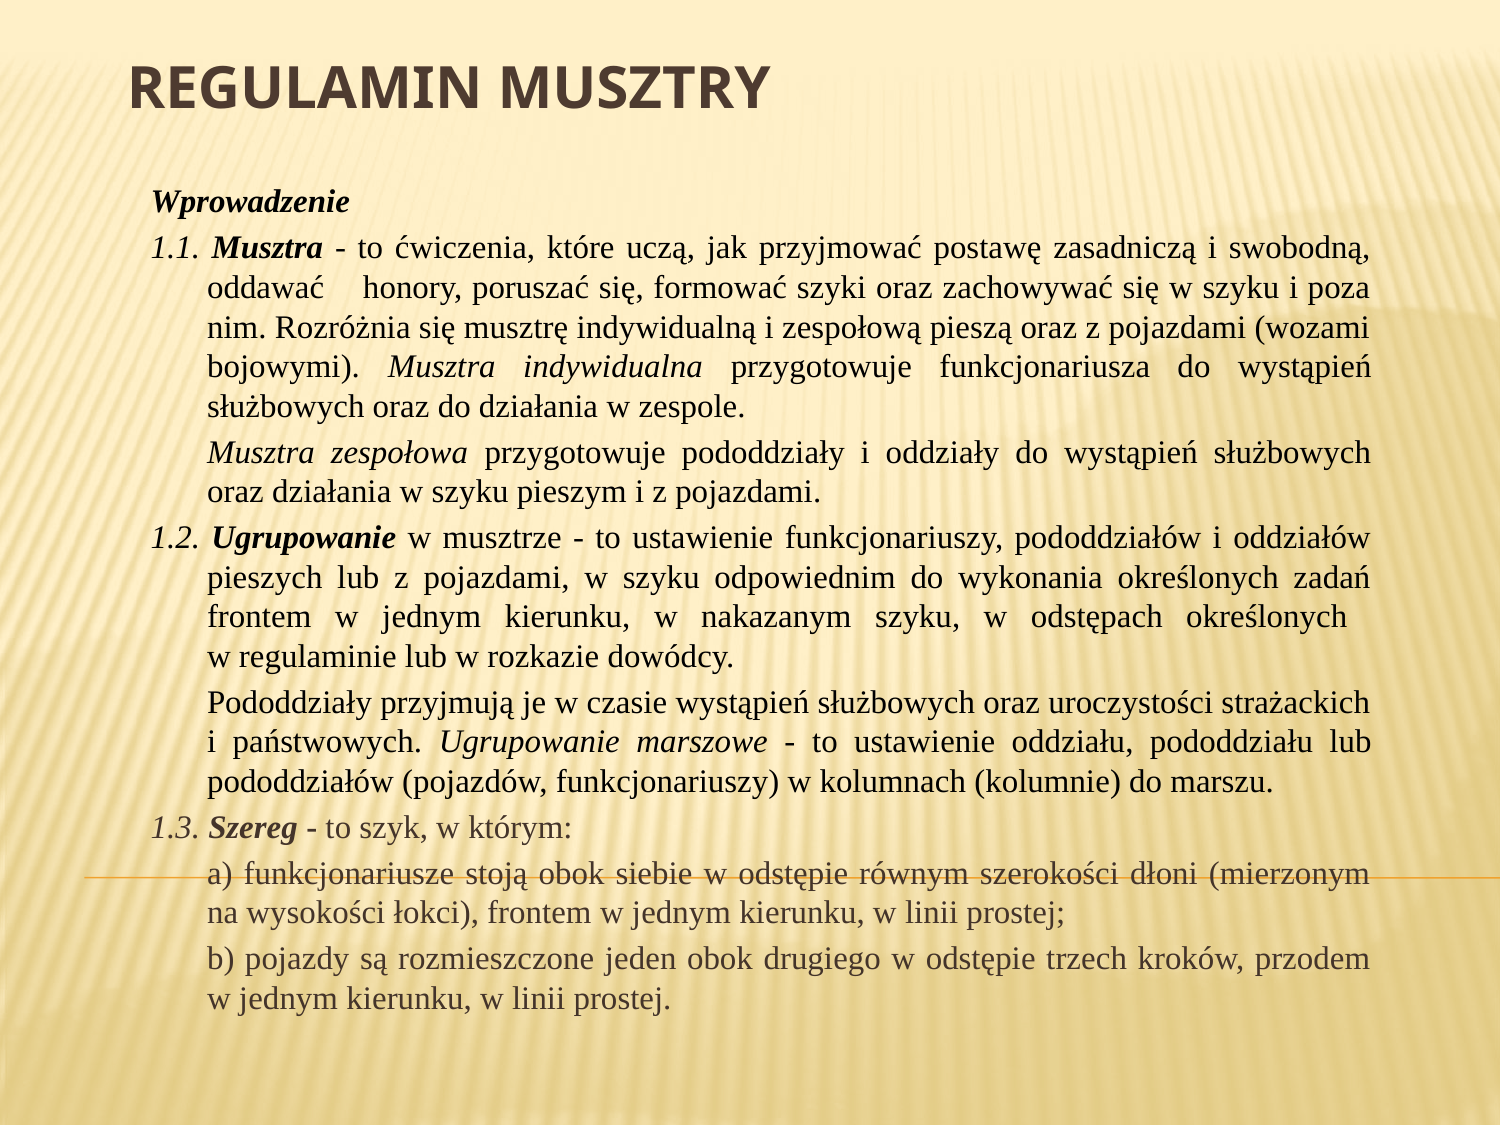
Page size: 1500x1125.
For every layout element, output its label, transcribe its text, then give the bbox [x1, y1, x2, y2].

subtitle Wprowadzenie 1.1. Musztra - to ćwiczenia, które uczą, jak przyjmować postawę zasadniczą i swobodną, oddawać honory, poruszać się, formować szyki oraz zachowywać się w szyku i poza nim. Rozróżnia się musztrę indywidualną i zespołową pieszą oraz z pojazdami (wozami bojowymi). Musztra indywidualna przygotowuje funkcjonariusza do wystąpień służbowych oraz do działania w zespole. Musztra zespołowa przygotowuje pododdziały i oddziały do wystąpień służbowych oraz działania w szyku pieszym i z pojazdami. 1.2. Ugrupowanie w musztrze - to ustawienie funkcjonariuszy, pododdziałów i oddziałów pieszych lub z pojazdami, w szyku odpowiednim do wykonania określonych zadań frontem w jednym kierunku, w nakazanym szyku, w odstępach określonych w regulaminie lub w rozkazie dowódcy. Pododdziały przyjmują je w czasie wystąpień służbowych oraz uroczystości strażackich i państwowych. Ugrupowanie marszowe - to ustawienie oddziału, pododdziału lub pododdziałów (pojazdów, funkcjonariuszy) w kolumnach (kolumnie) do marszu. 1.3. Szereg - to szyk, w którym: a) funkcjonariusze stoją obok siebie w odstępie równym szerokości dłoni (mierzonym na wysokości łokci), frontem w jednym kierunku, w linii prostej; b) pojazdy są rozmieszczone jeden obok drugiego w odstępie trzech kroków, przodem w jednym kierunku, w linii prostej. [135, 172, 1388, 1071]
title REGULAMIN MUSZTRY [112, 42, 1388, 161]
